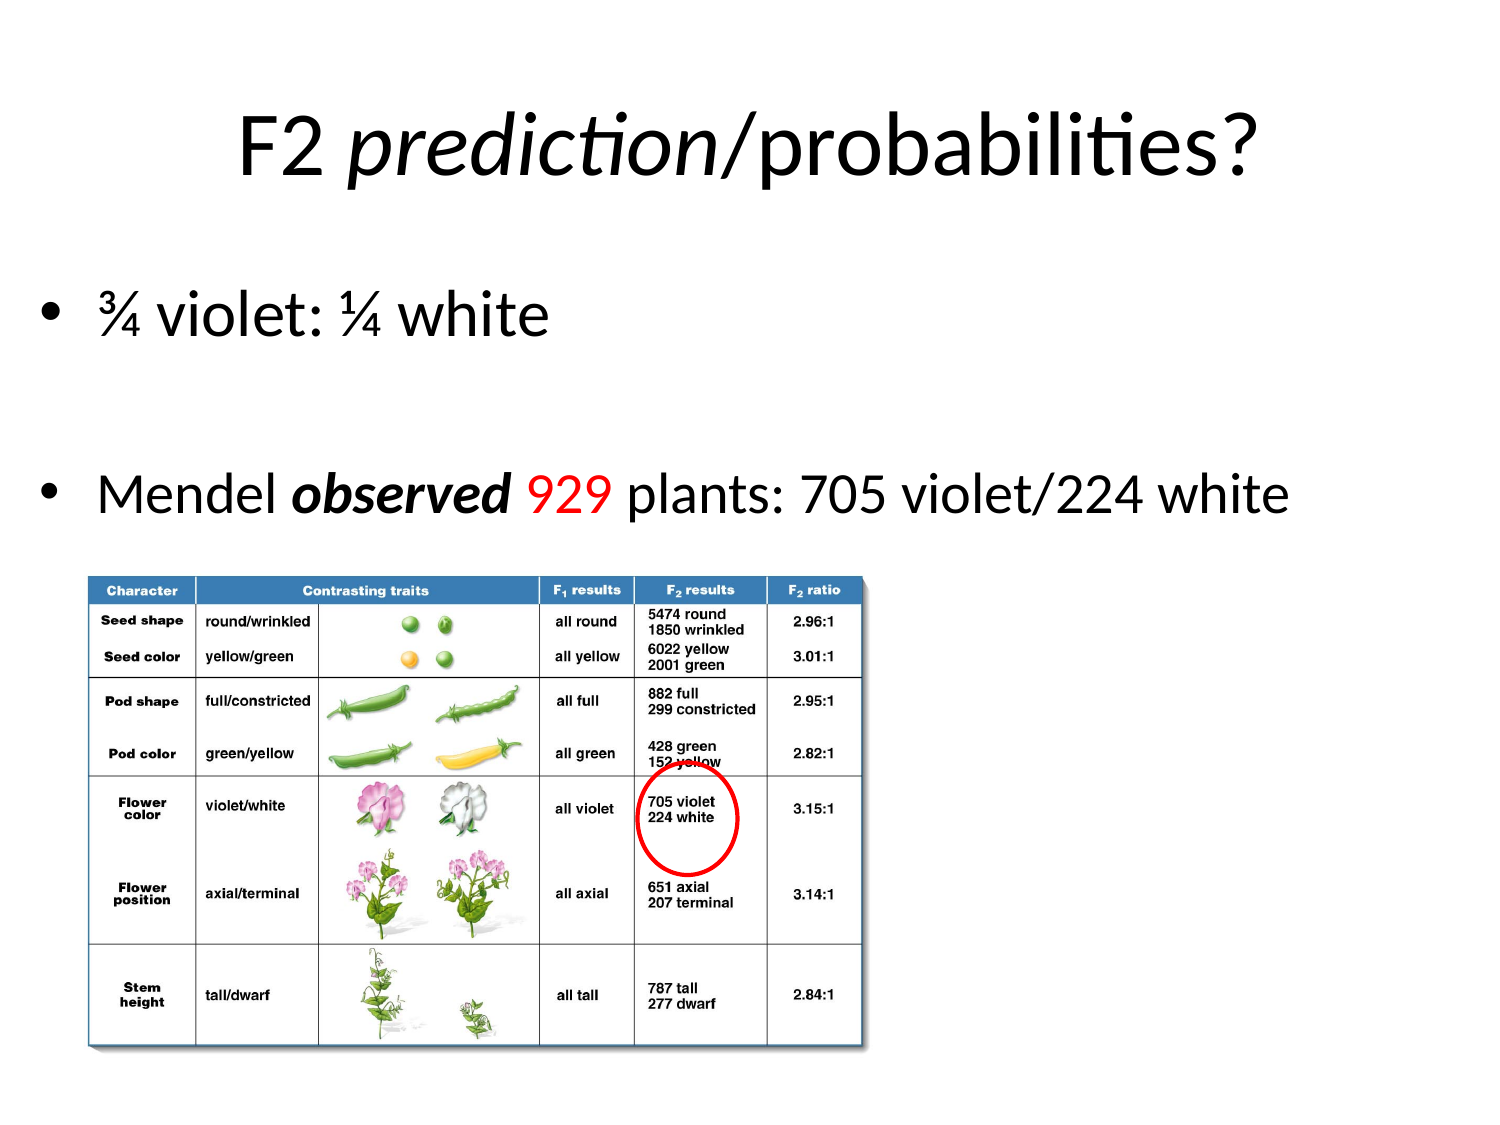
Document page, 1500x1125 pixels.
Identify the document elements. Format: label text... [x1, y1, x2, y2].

picture [74, 562, 882, 1063]
list ¾ violet: ¼ white Mendel observed 929 plants: 705 violet/224 white [24, 262, 1375, 1125]
title F2 prediction/probabilities? [75, 45, 1425, 233]
